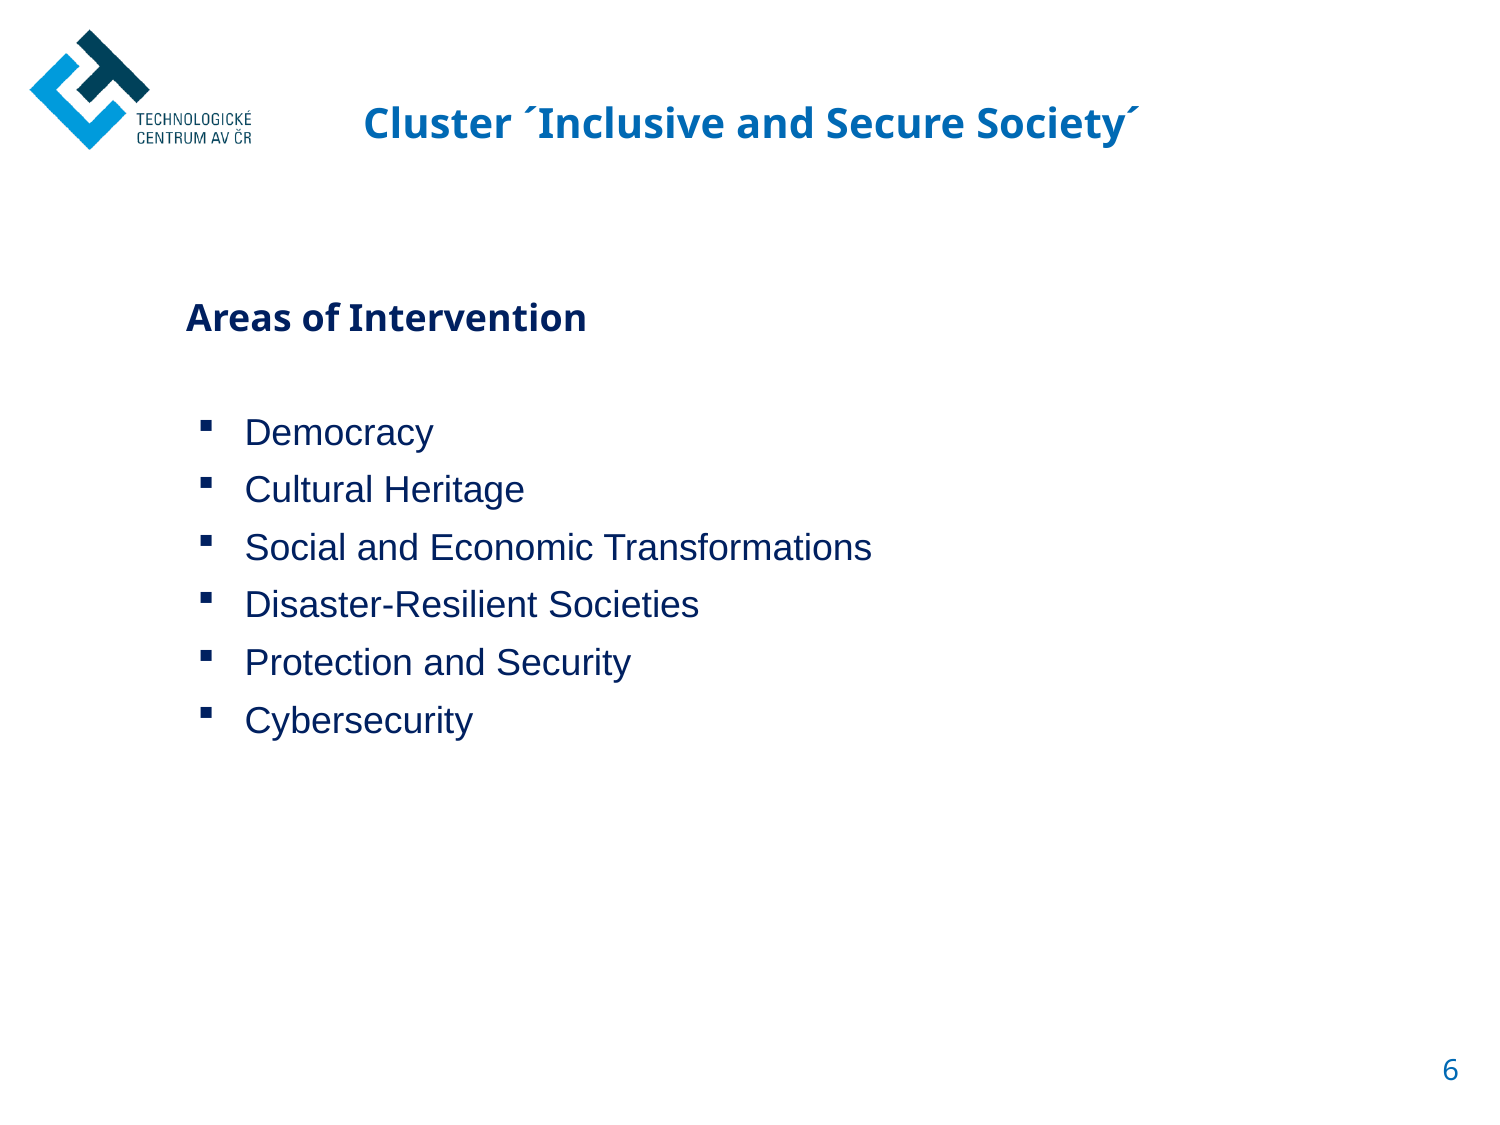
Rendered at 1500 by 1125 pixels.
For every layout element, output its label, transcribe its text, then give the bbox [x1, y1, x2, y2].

text_box Democracy Cultural Heritage Social and Economic Transformations Disaster-Resilient Societies Protection and Security Cybersecurity [182, 400, 1034, 748]
text_box Areas of Intervention [171, 287, 780, 370]
picture [29, 91, 87, 150]
text_box Cluster ´Inclusive and Secure Society´ [348, 89, 1376, 185]
picture [29, 29, 251, 150]
slide_number 6 [1399, 1051, 1460, 1106]
